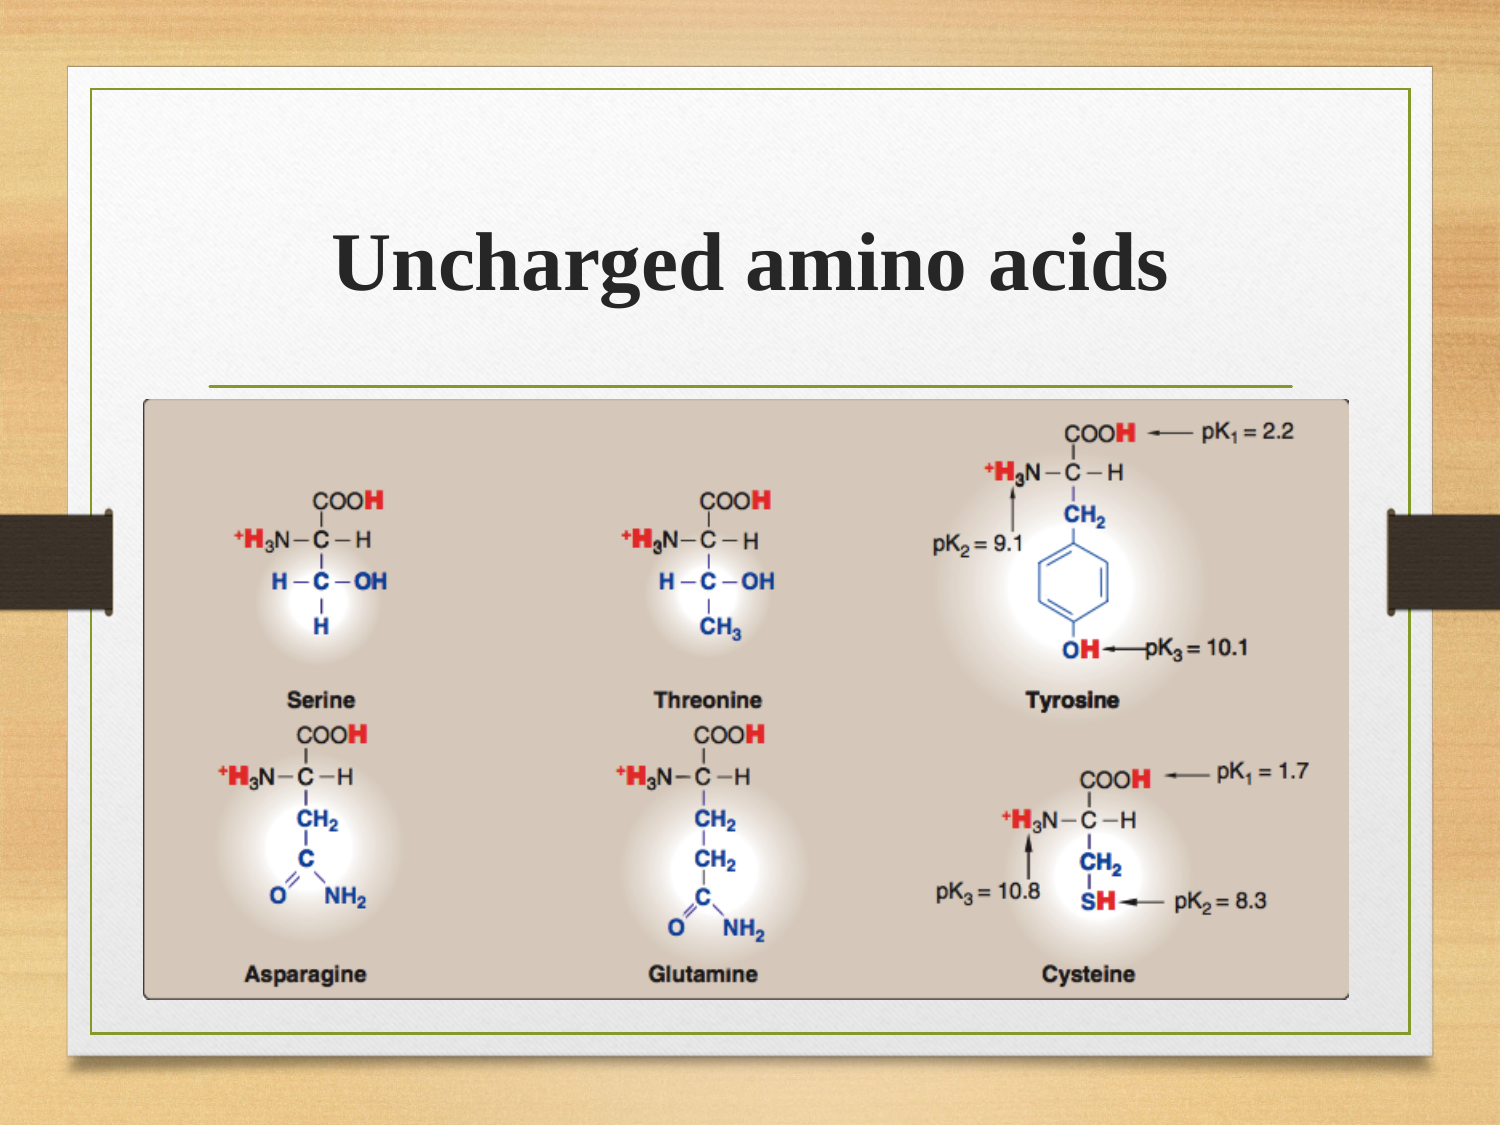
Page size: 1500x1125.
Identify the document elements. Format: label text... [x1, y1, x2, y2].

title Uncharged amino acids [193, 150, 1309, 365]
picture [0, 0, 1500, 1125]
